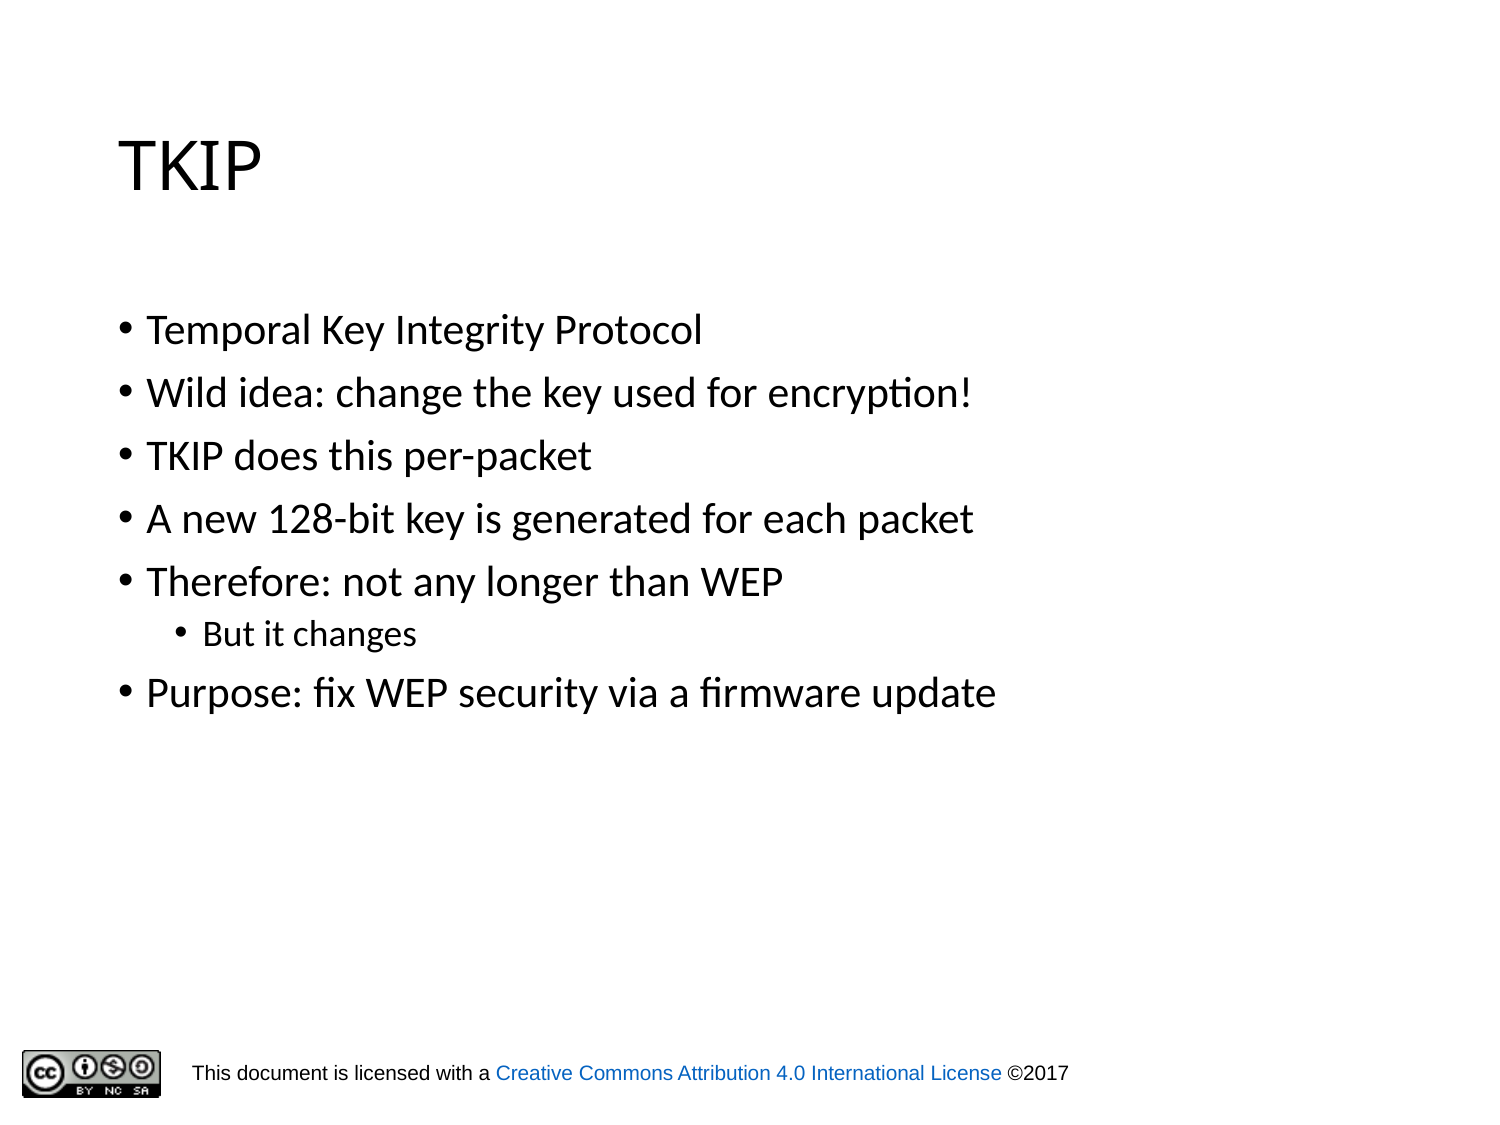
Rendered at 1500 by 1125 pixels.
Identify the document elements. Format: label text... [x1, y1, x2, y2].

picture [22, 1050, 161, 1098]
list Temporal Key Integrity Protocol Wild idea: change the key used for encryption! TKIP does this per-packet A new 128-bit key is generated for each packet Therefore: not any longer than WEP But it changes Purpose: fix WEP security via a firmware update [103, 299, 1397, 1014]
title TKIP [103, 59, 1397, 278]
